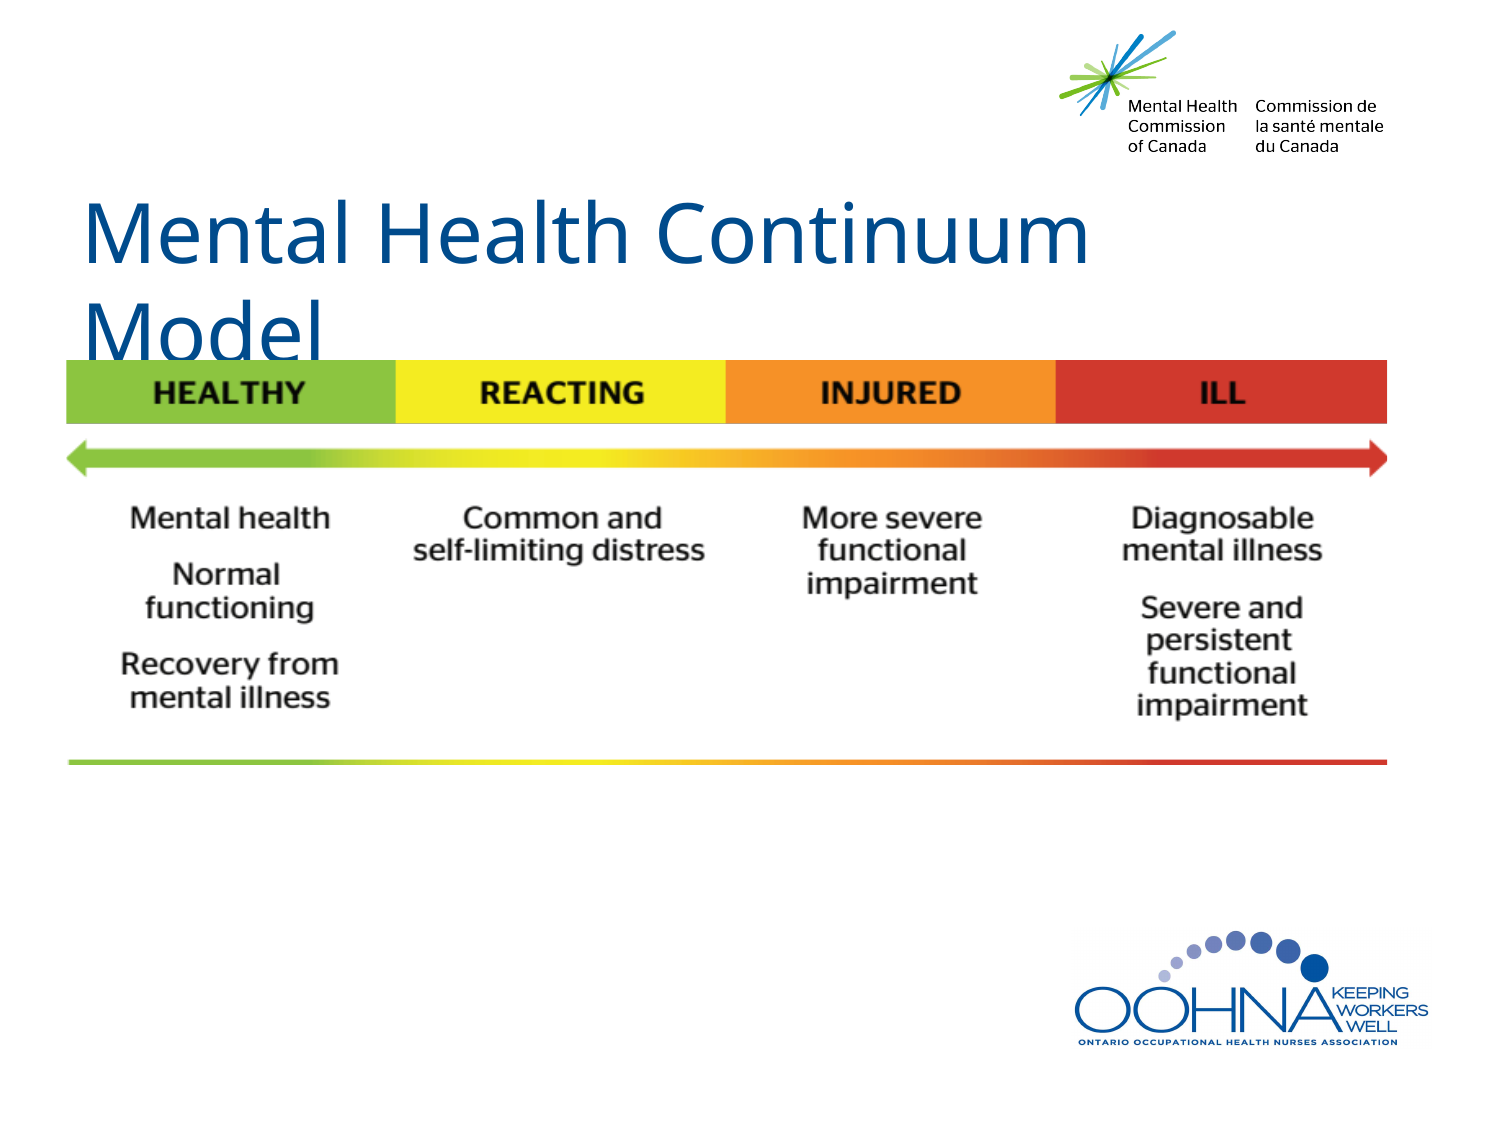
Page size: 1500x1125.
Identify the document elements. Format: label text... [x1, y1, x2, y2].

picture [65, 360, 1388, 765]
picture [1027, 0, 1415, 184]
picture [1070, 926, 1432, 1049]
title Mental Health Continuum Model [66, 173, 1204, 280]
